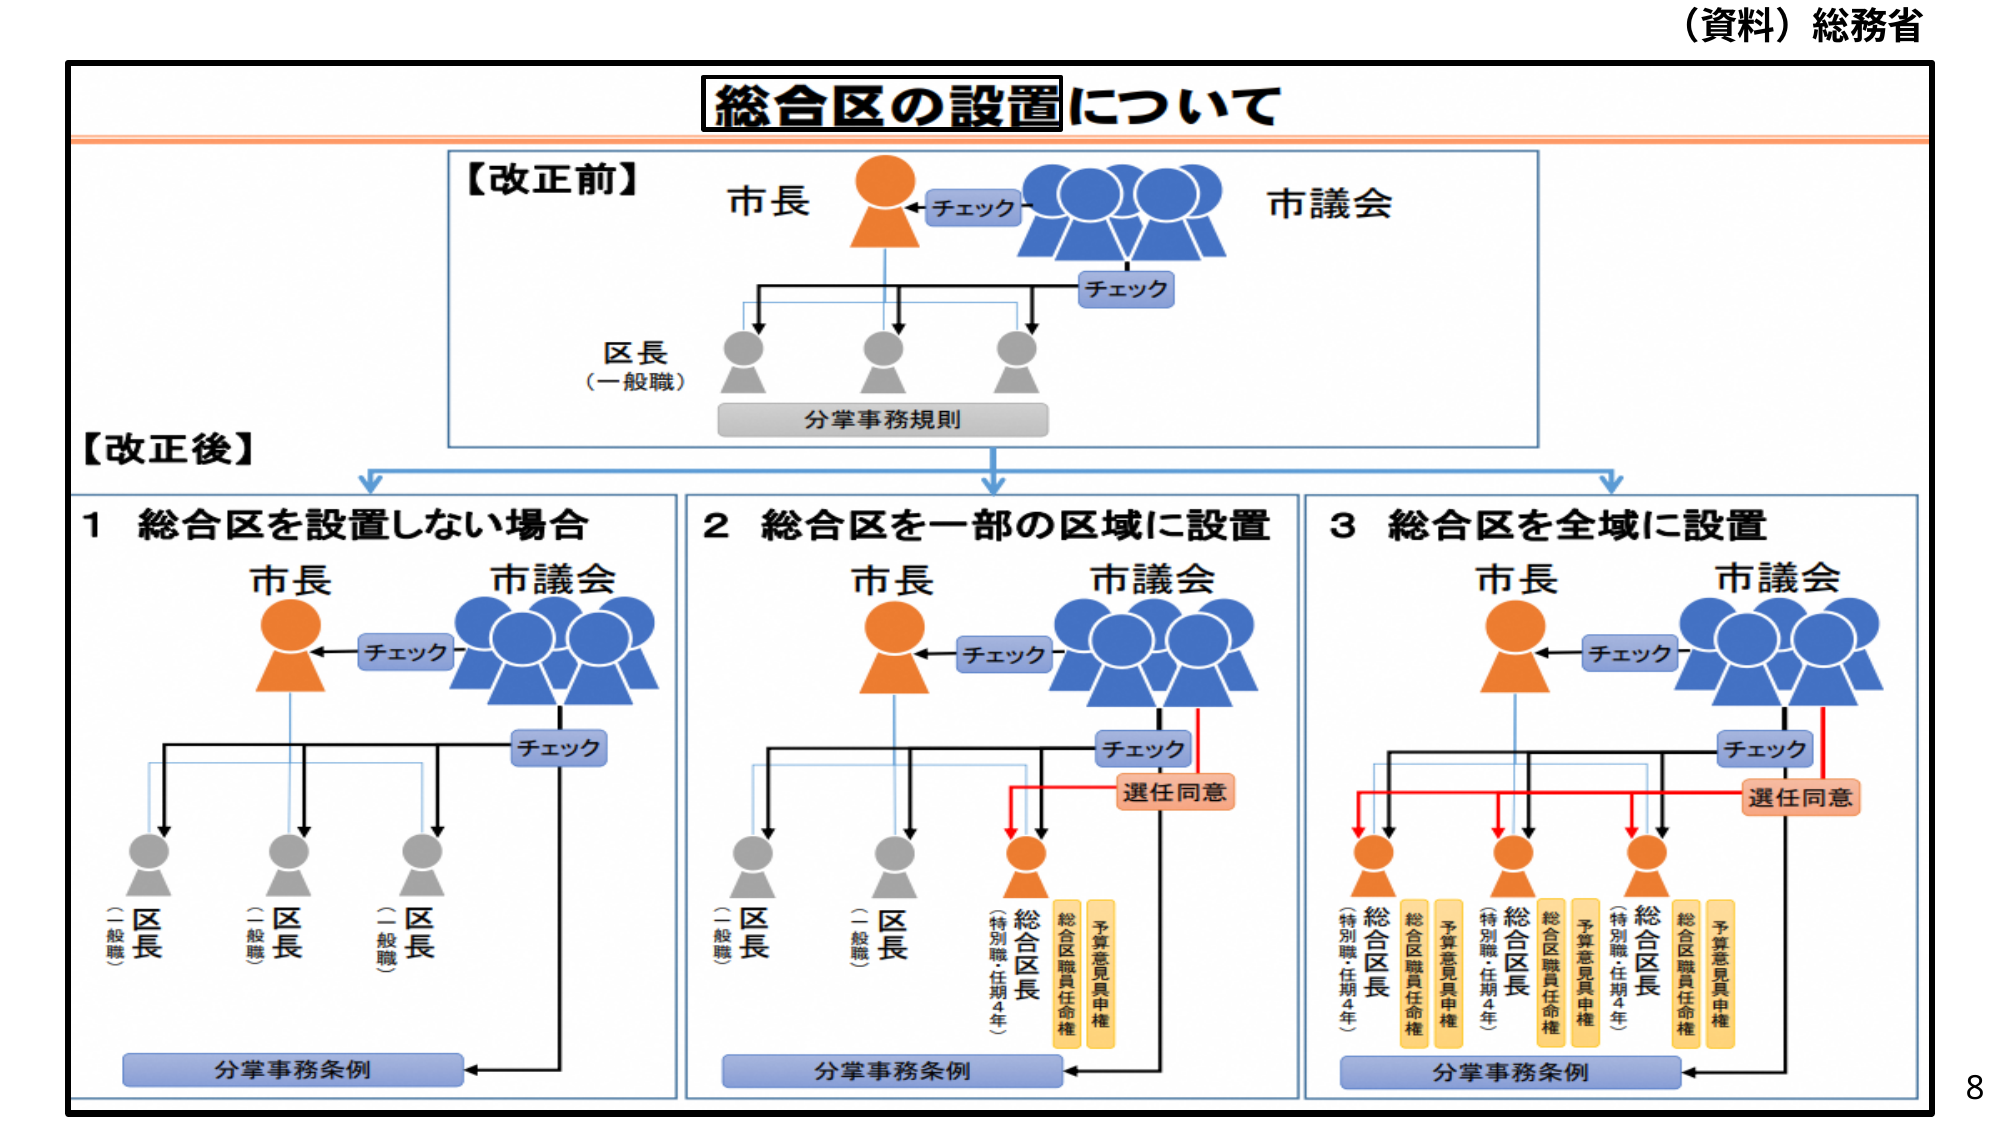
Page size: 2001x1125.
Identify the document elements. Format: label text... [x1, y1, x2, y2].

title （資料）総務省 [1647, 0, 1957, 56]
text_box 8 [1549, 1058, 2000, 1119]
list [71, 65, 1929, 1111]
